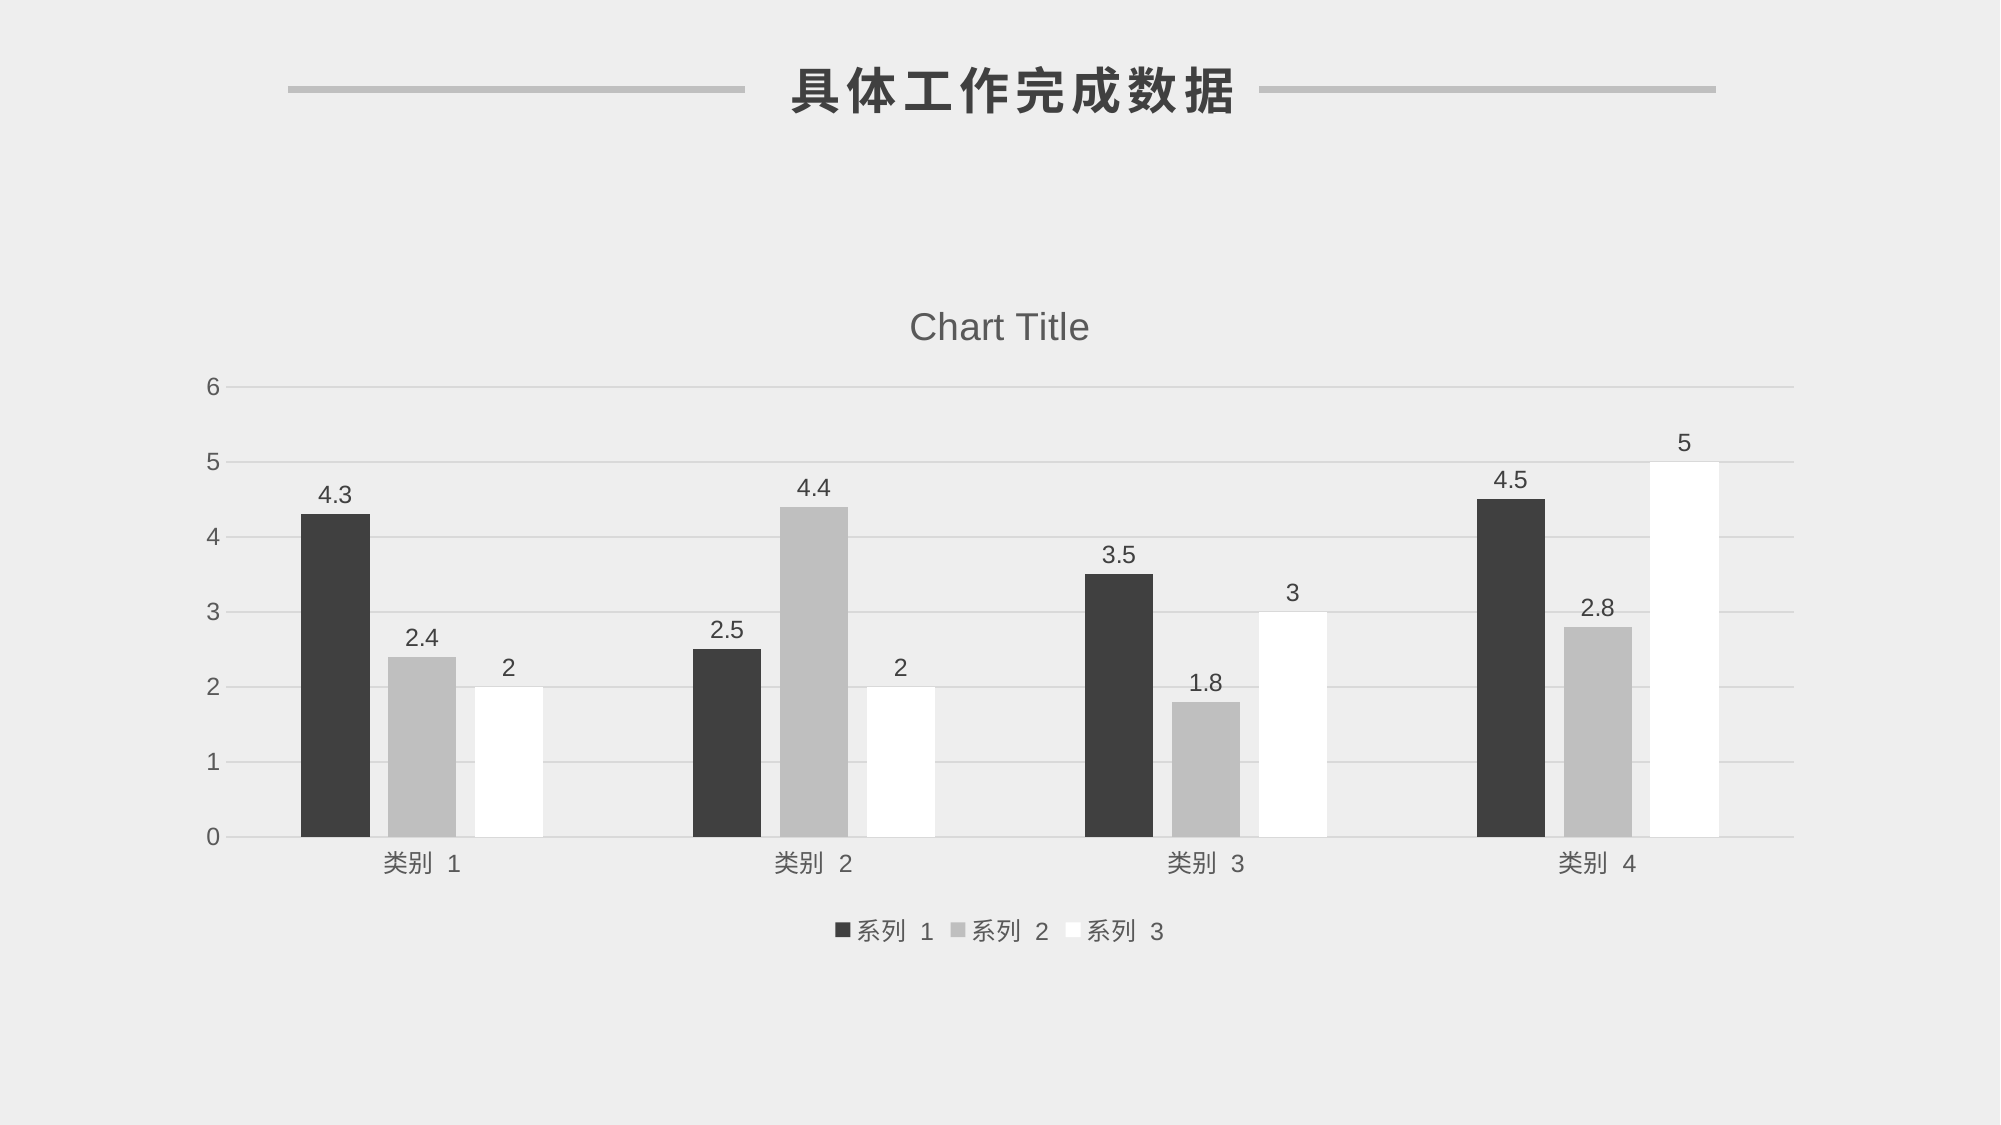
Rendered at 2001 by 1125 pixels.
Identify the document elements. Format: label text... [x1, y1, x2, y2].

text_box 具体工作完成数据 [752, 51, 1273, 127]
chart [173, 271, 1827, 955]
